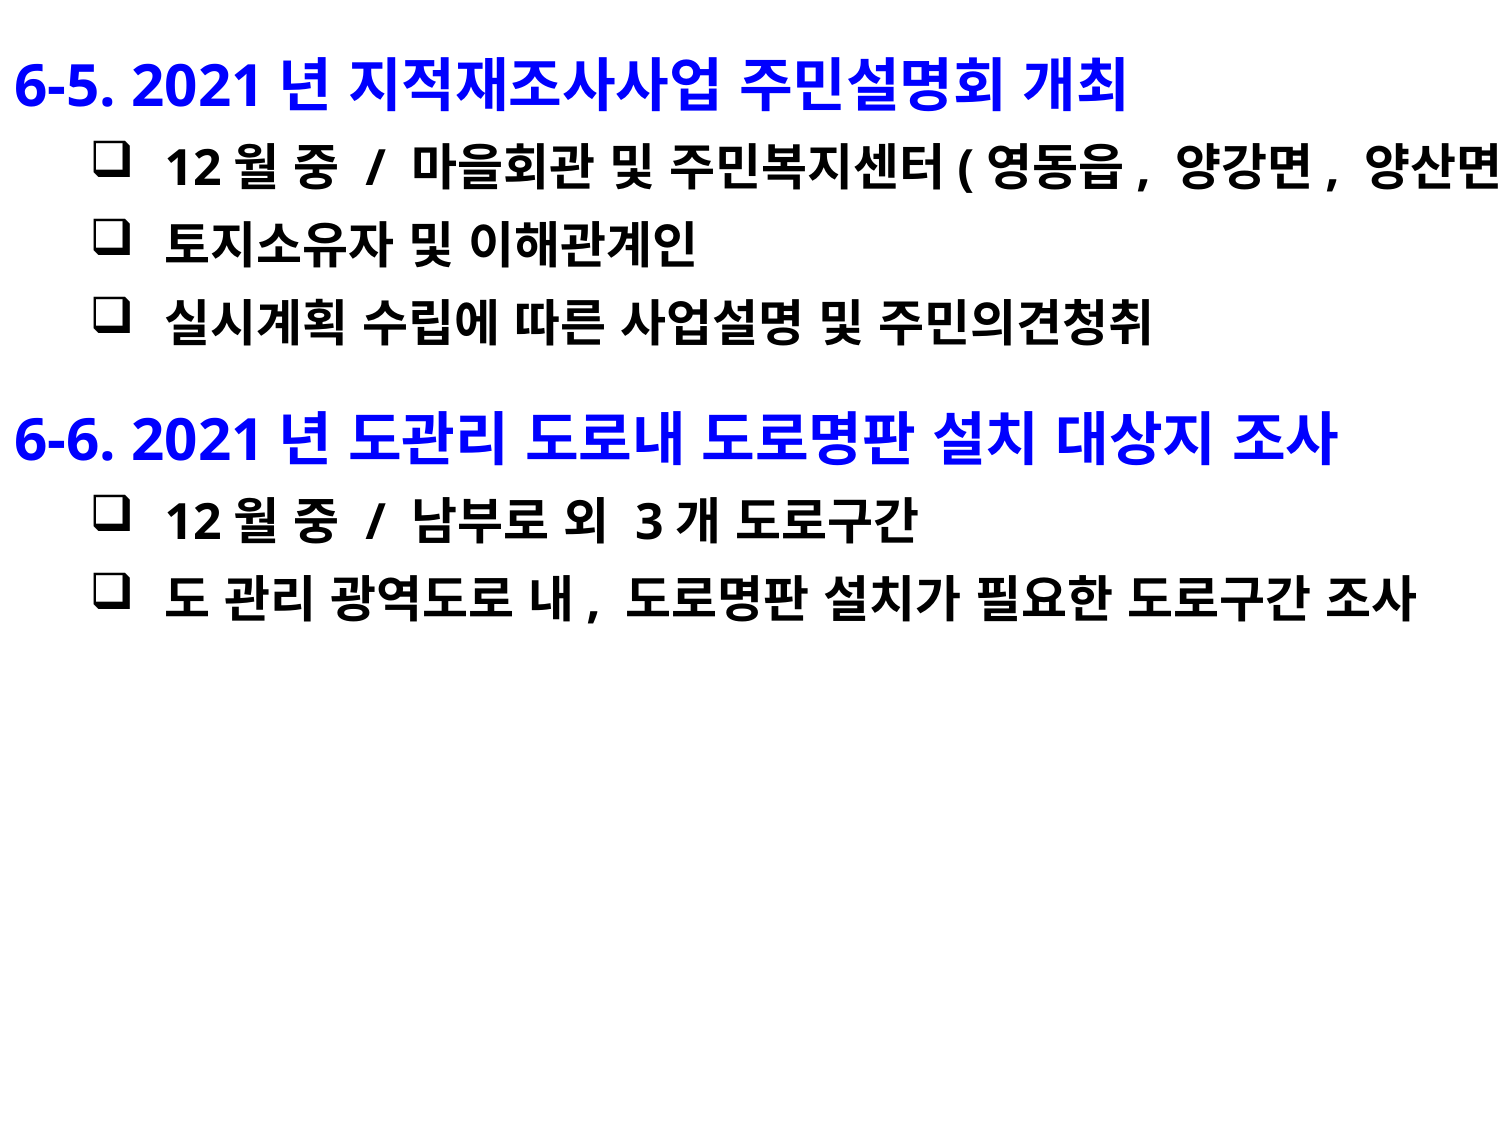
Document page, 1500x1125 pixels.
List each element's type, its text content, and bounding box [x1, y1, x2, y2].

text_box 6-5. 2021년 지적재조사사업 주민설명회 개최 12월 중 / 마을회관 및 주민복지센터(영동읍, 양강면, 양산면) 토지소유자 및 이해관계인 실시계획 수립에 따른 사업설명 및 주민의견청취 [0, 19, 1464, 350]
text_box 6-6. 2021년 도관리 도로내 도로명판 설치 대상지 조사 12월 중 / 남부로 외 3개 도로구간 도 관리 광역도로 내, 도로명판 설치가 필요한 도로구간 조사 [0, 373, 1464, 634]
